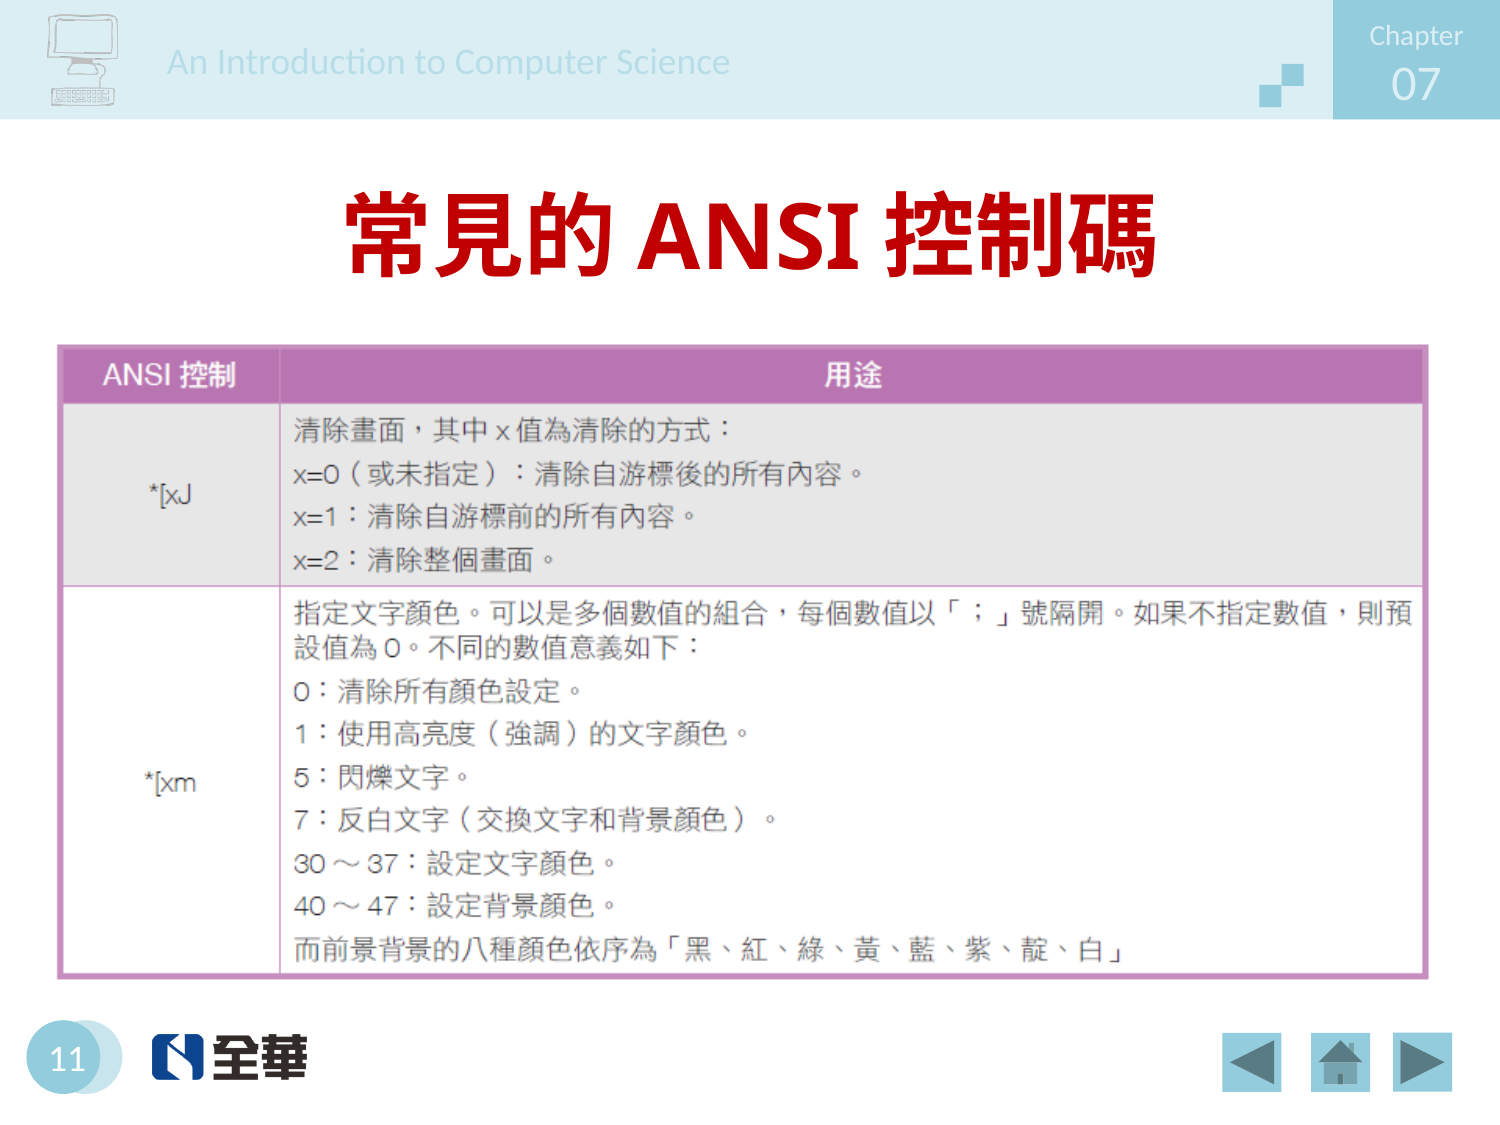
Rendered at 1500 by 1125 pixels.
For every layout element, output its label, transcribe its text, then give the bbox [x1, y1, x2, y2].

picture [152, 1034, 307, 1080]
picture [48, 325, 1446, 1000]
title 常見的ANSI控制碼 [75, 138, 1425, 324]
picture [47, 14, 118, 106]
